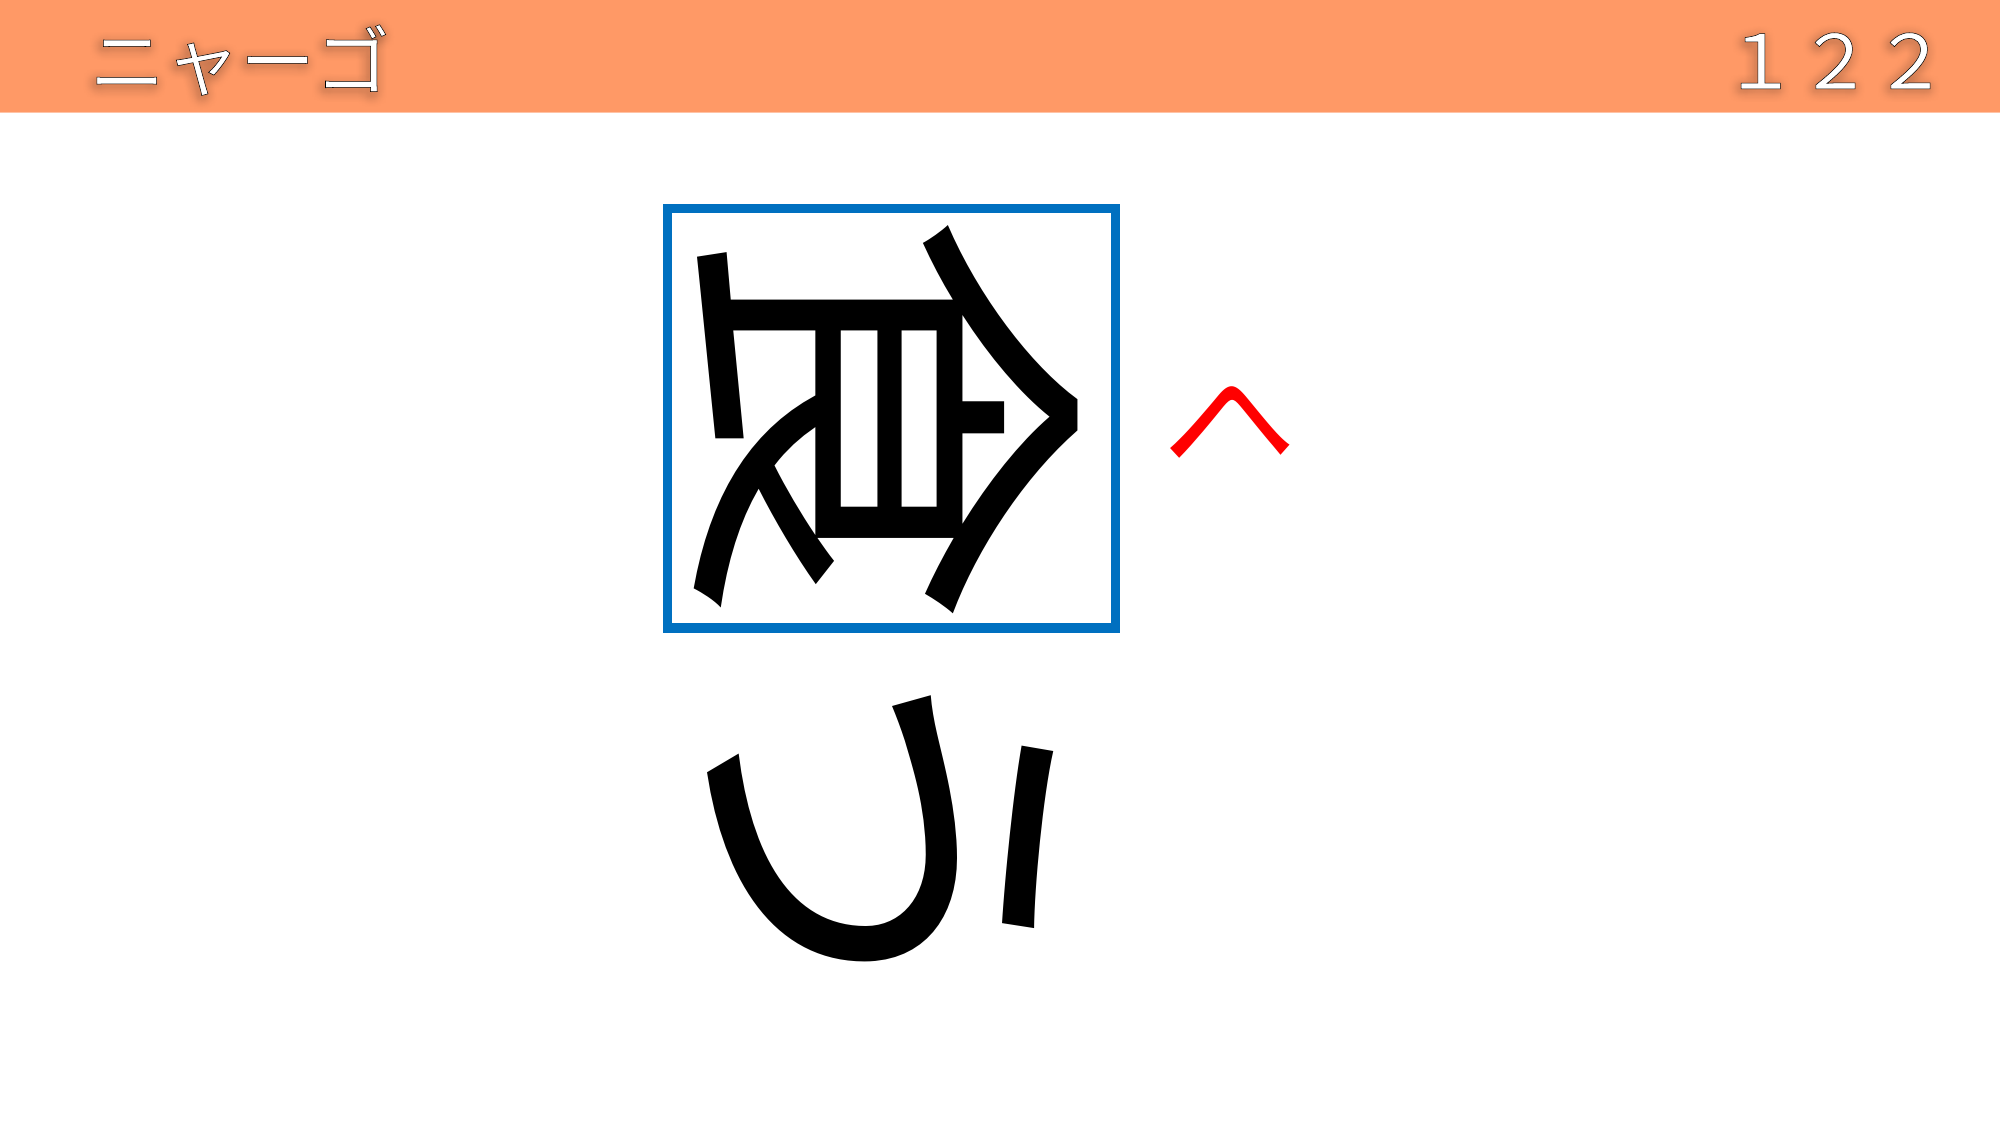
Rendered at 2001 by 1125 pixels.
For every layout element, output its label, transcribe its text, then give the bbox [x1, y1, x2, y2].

text_box く [1152, 343, 1325, 498]
text_box [0, 0, 2000, 113]
text_box ニャーゴ [75, 6, 1398, 112]
text_box 食う [616, 195, 1152, 1125]
text_box [667, 207, 1116, 629]
text_box １２２ [1707, 6, 1963, 112]
